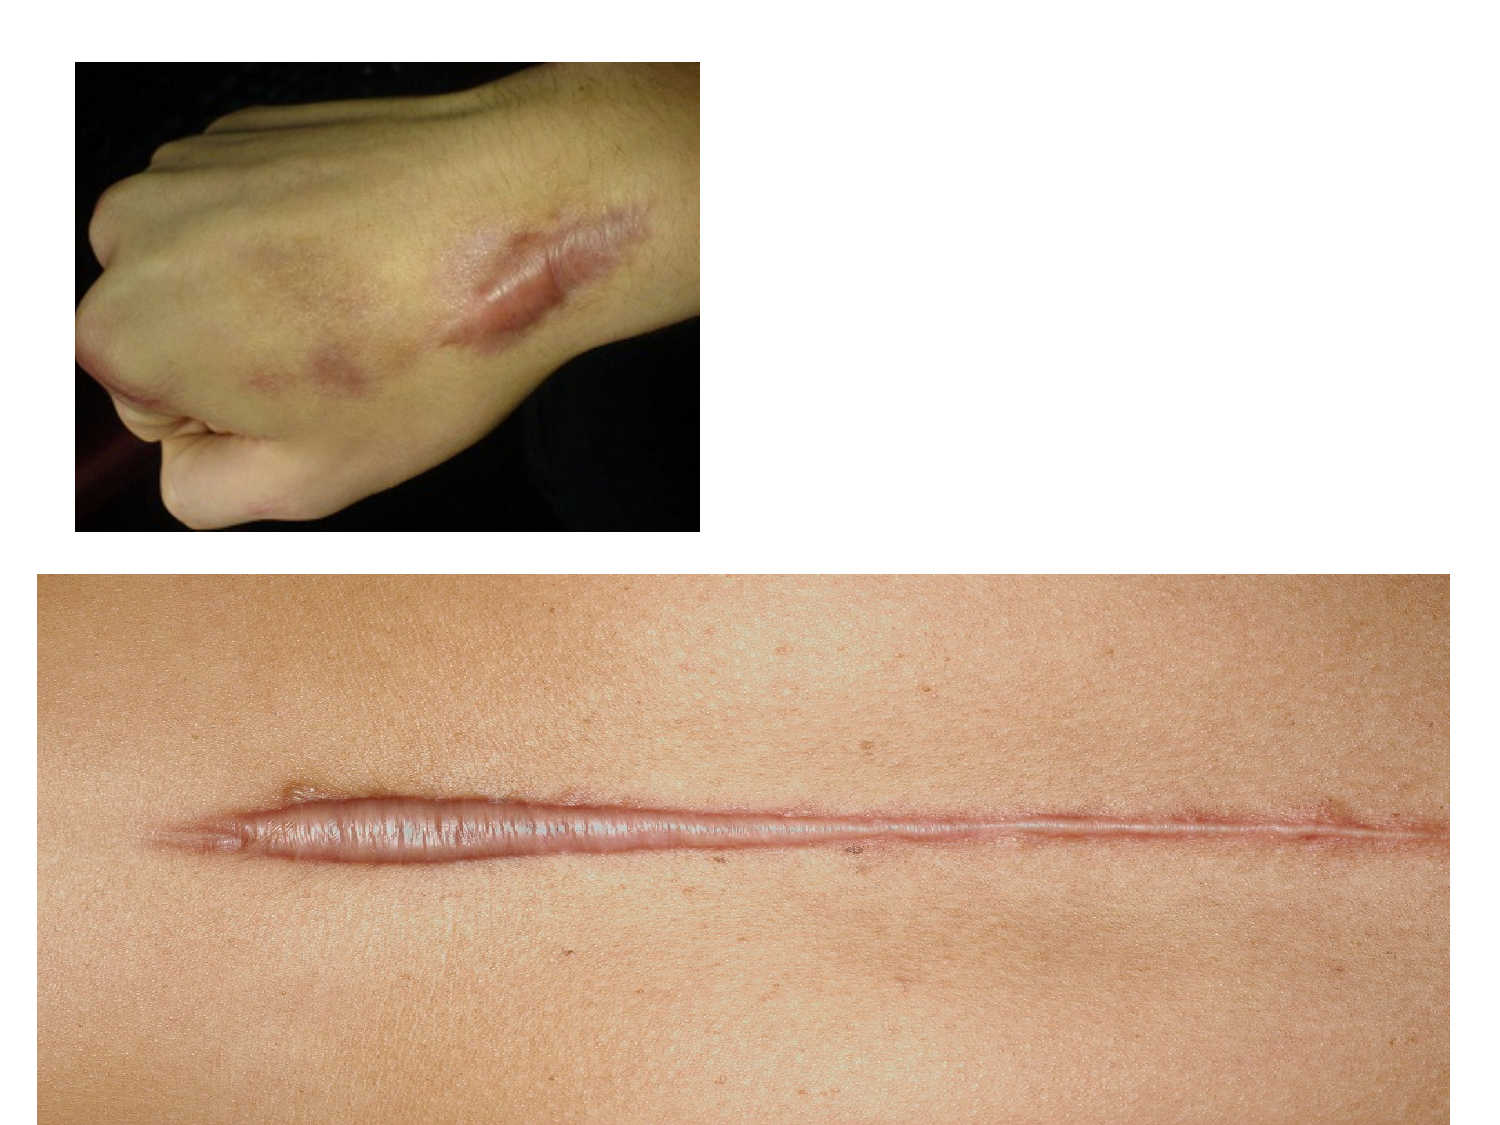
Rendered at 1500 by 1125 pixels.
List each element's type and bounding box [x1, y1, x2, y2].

list [74, 62, 701, 532]
picture [37, 574, 1451, 1125]
